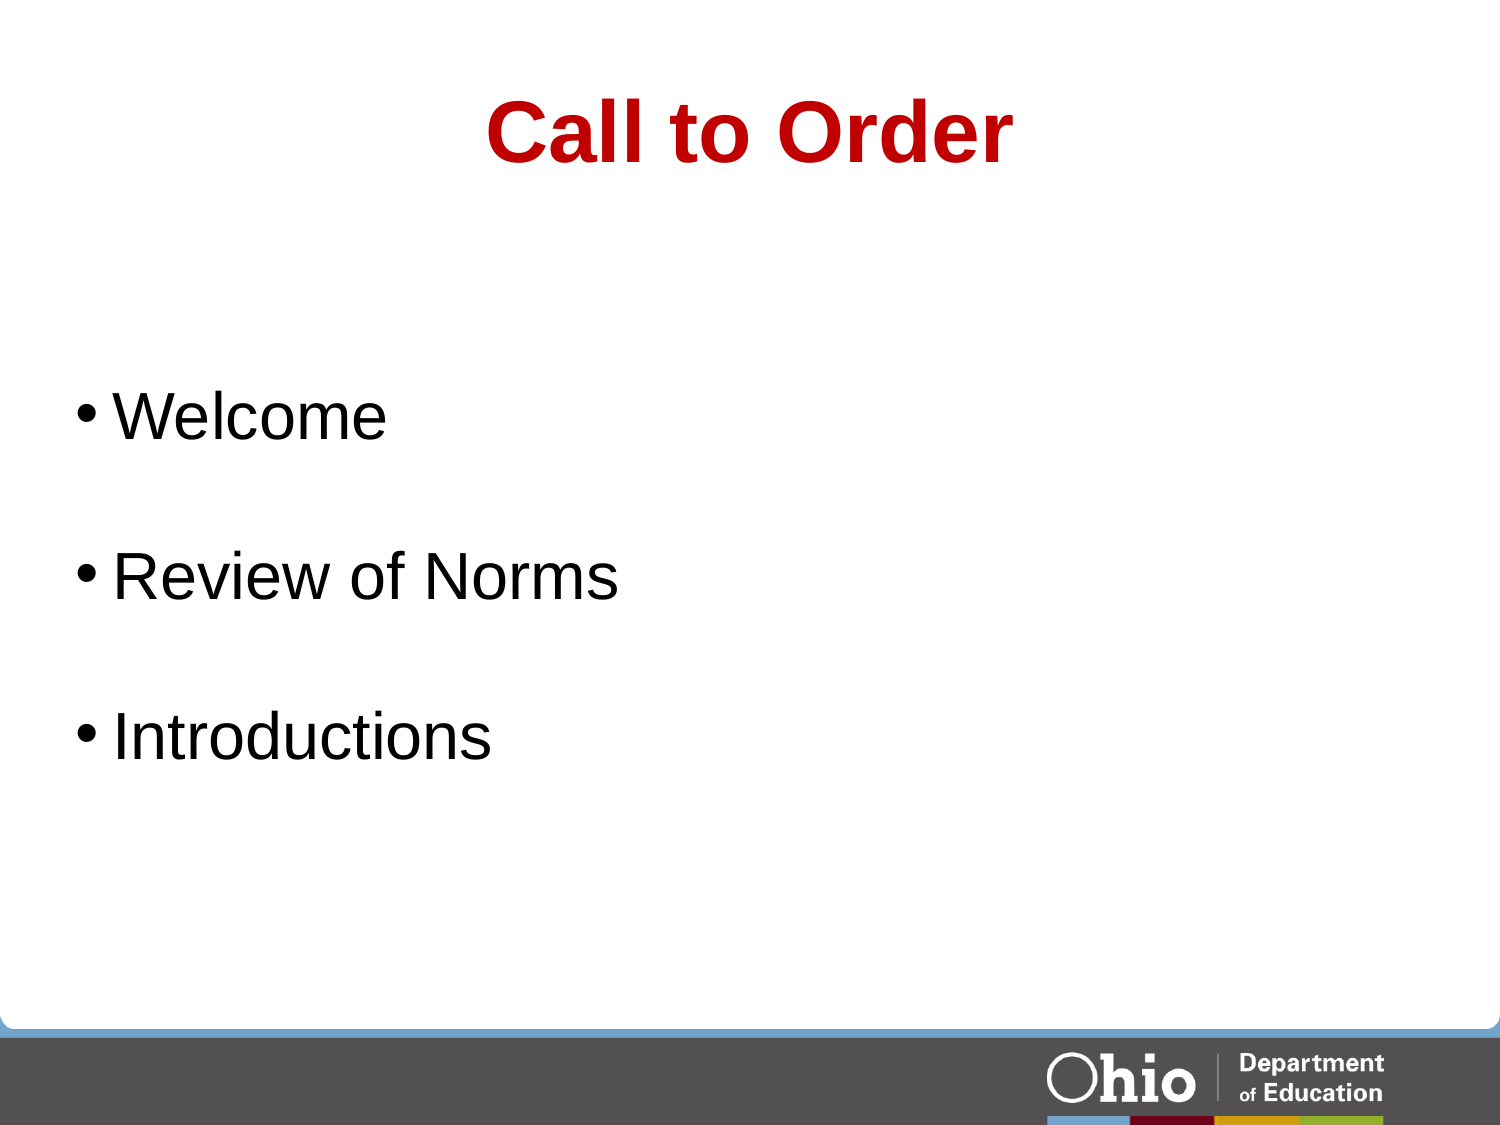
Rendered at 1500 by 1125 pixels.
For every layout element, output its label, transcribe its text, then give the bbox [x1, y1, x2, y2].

list Welcome Review of Norms Introductions [75, 292, 1425, 812]
title Call to Order [75, 75, 1425, 181]
picture [0, 992, 1500, 1125]
